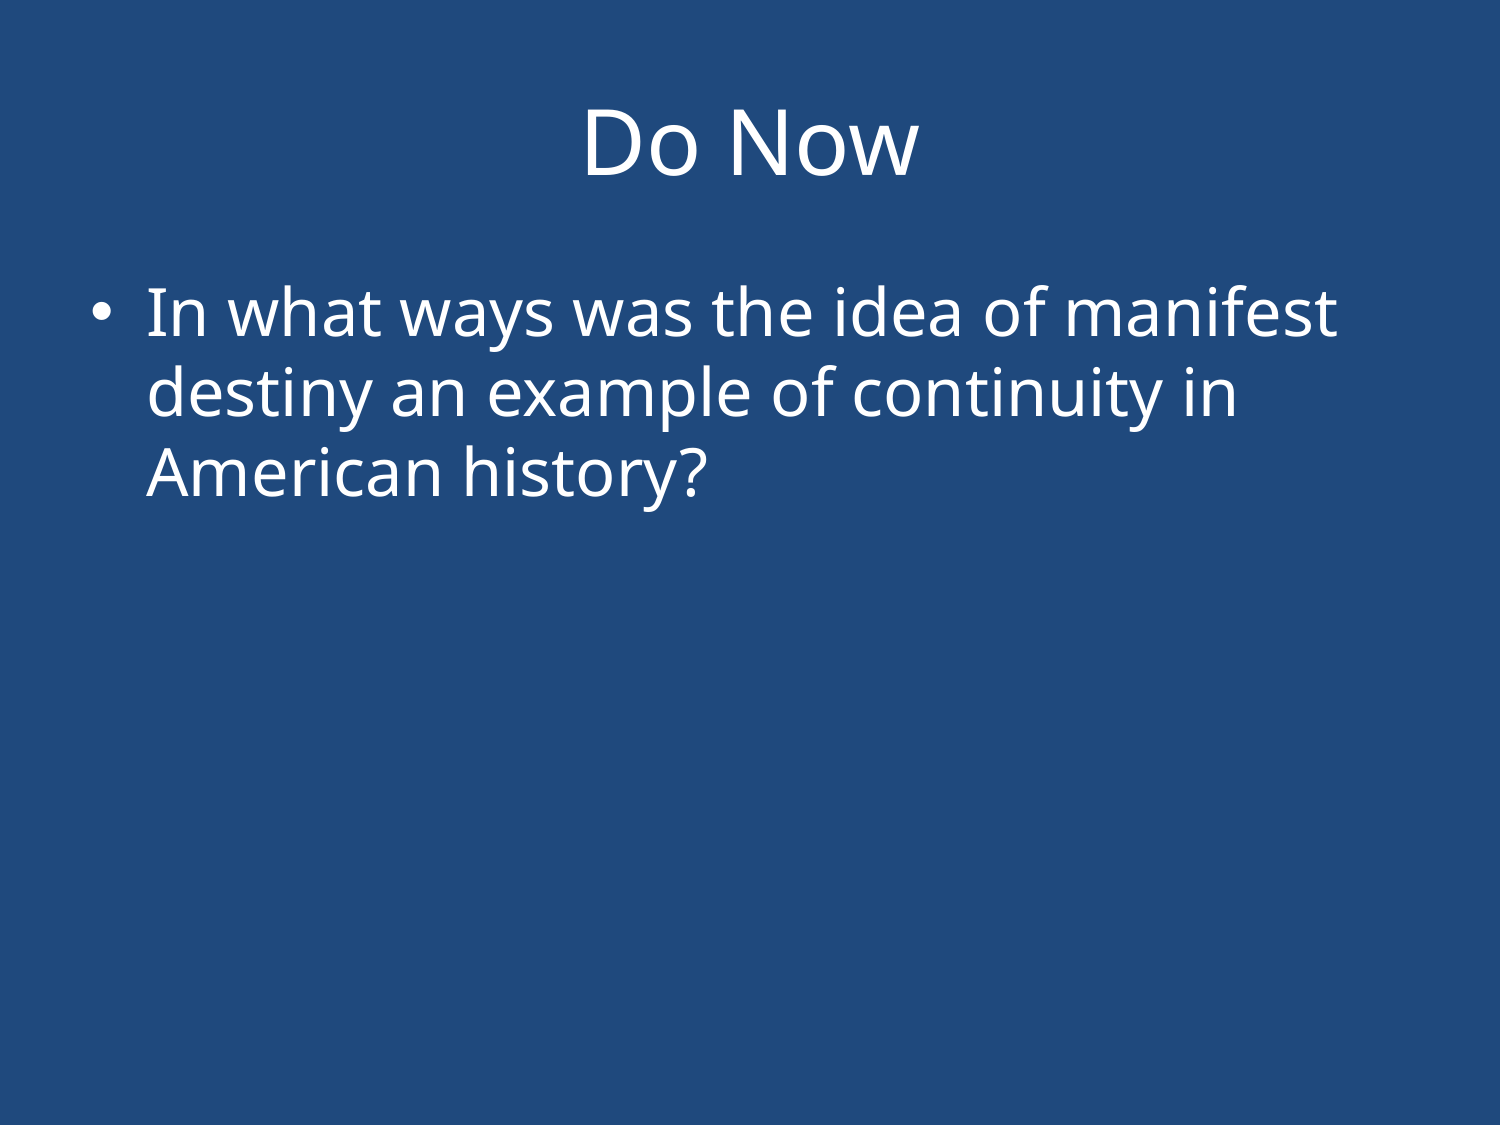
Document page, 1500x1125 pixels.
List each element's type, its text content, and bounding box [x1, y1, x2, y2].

list In what ways was the idea of manifest destiny an example of continuity in American history? [75, 262, 1425, 1005]
title Do Now [75, 45, 1425, 233]
